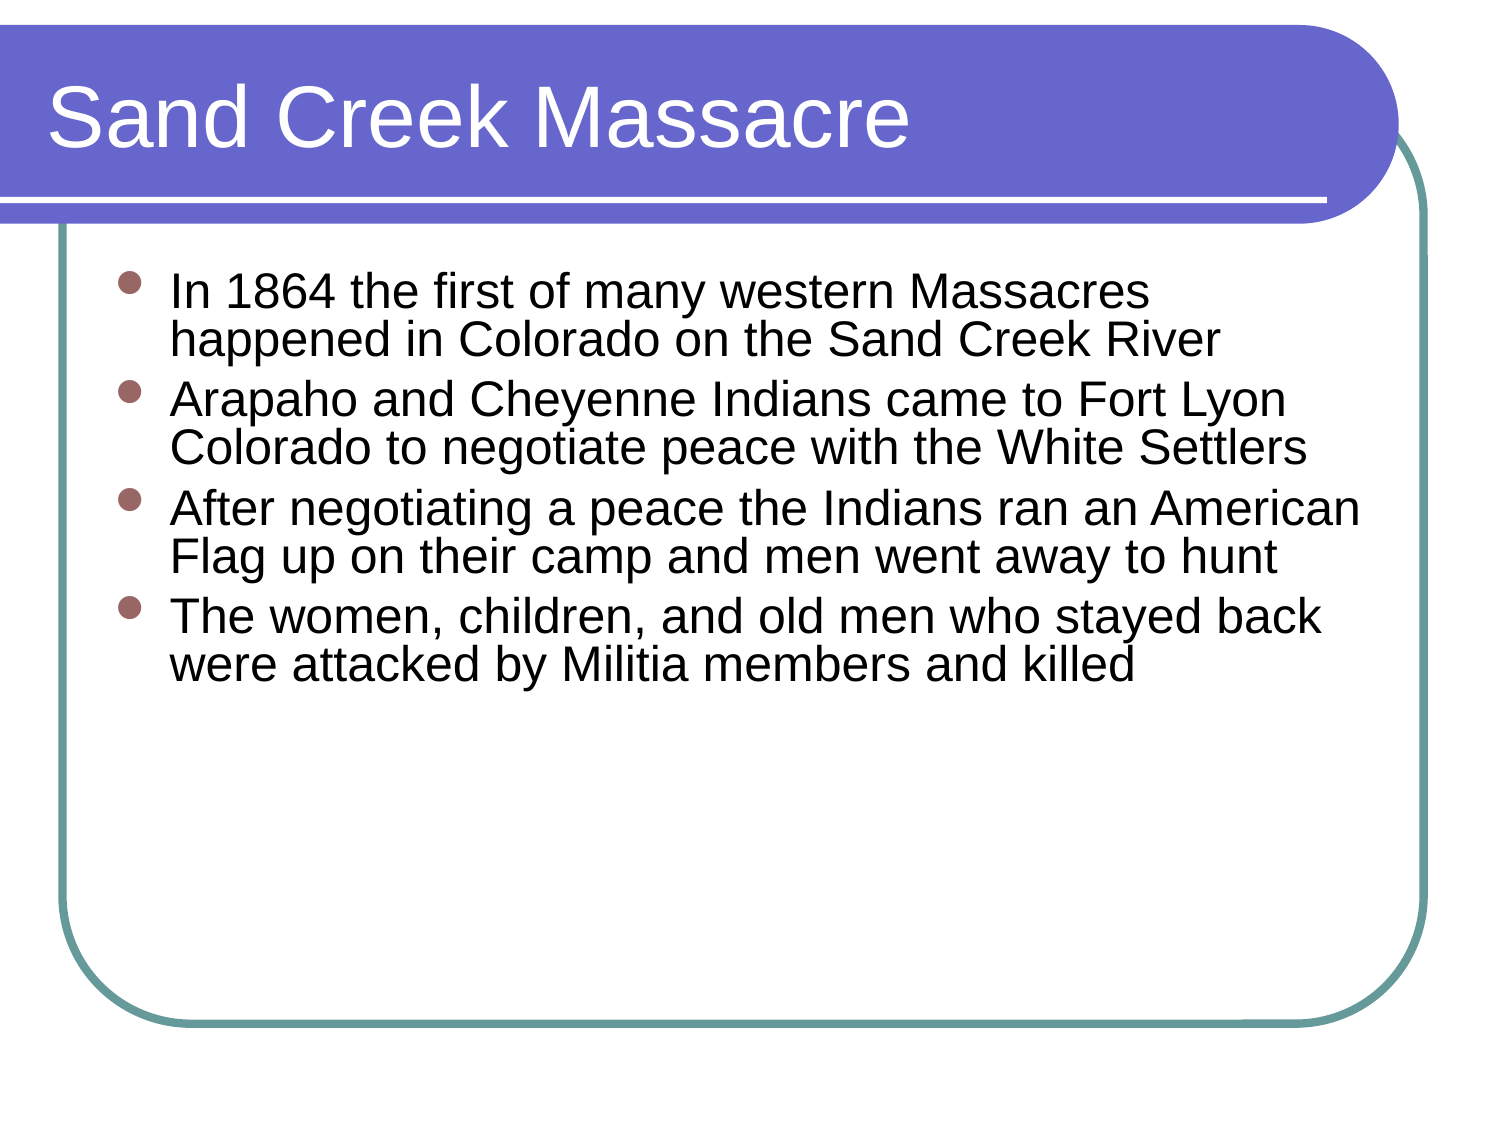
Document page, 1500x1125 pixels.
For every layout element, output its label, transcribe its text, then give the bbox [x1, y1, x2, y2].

title Sand Creek Massacre [32, 37, 1347, 188]
list In 1864 the first of many western Massacres happened in Colorado on the Sand Creek River Arapaho and Cheyenne Indians came to Fort Lyon Colorado to negotiate peace with the White Settlers After negotiating a peace the Indians ran an American Flag up on their camp and men went away to hunt The women, children, and old men who stayed back were attacked by Militia members and killed [99, 262, 1400, 988]
